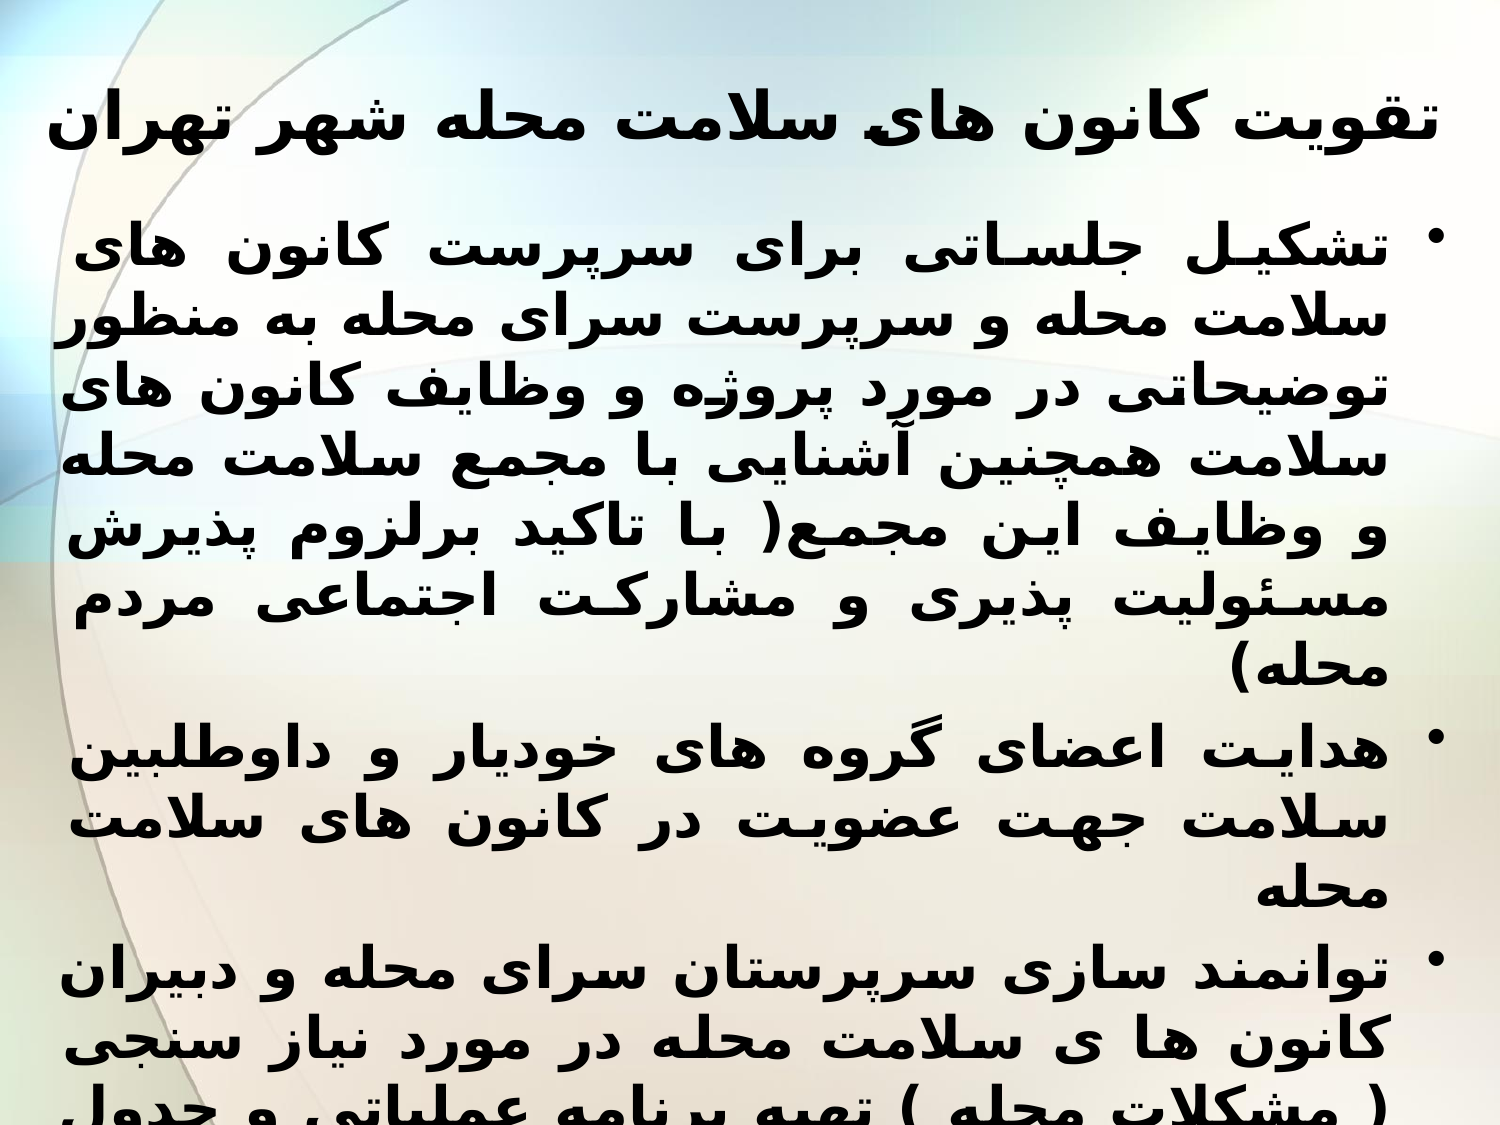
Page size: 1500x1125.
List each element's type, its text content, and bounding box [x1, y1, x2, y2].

picture [0, 0, 1500, 1125]
title تقویت کانون های سلامت محله شهر تهران [24, 50, 1463, 175]
list تشکیل جلساتی برای سرپرست کانون های سلامت محله و سرپرست سرای محله به منظور توضیحاتی در مورد پروژه و وظایف کانون های سلامت همچنین آشنایی با مجمع سلامت محله و وظایف این مجمع( با تاکید برلزوم پذیرش مسئولیت پذیری و مشارکت اجتماعی مردم محله) هدایت اعضای گروه های خودیار و داوطلبین سلامت جهت عضویت در کانون های سلامت محله توانمند سازی سرپرستان سرای محله و دبیران کانون ها ی سلامت محله در مورد نیاز سنجی ( مشکلات محله ) تهیه برنامه عملیاتی و جدول گانت ومستند سازی [41, 200, 1463, 1025]
